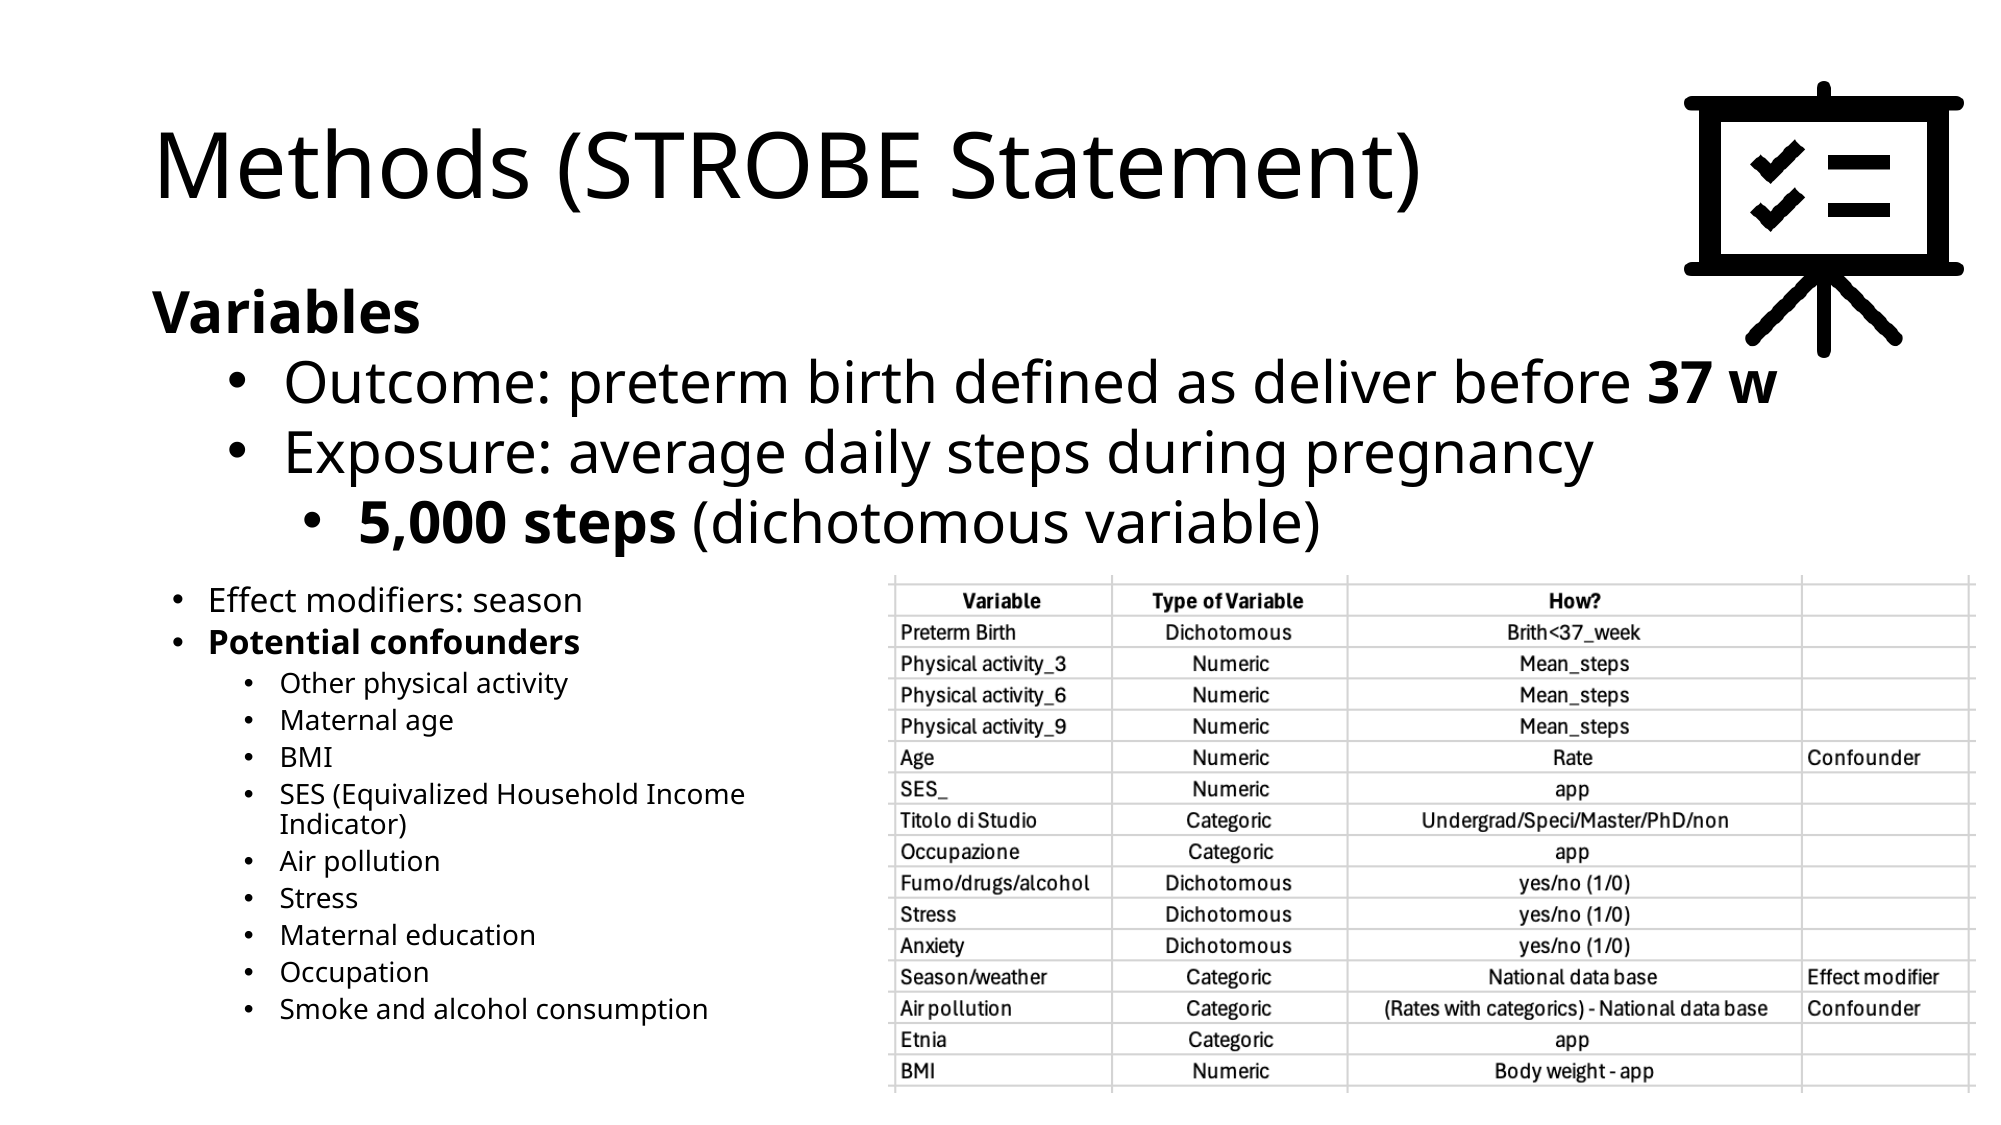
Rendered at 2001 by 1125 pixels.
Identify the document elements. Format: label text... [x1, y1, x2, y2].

title Methods (STROBE Statement) [137, 59, 1646, 267]
text_box Variables Outcome: preterm birth defined as deliver before 37 w Exposure: average daily steps during pregnancy 5,000 steps (dichotomous variable) [137, 267, 2000, 608]
picture [887, 575, 1977, 1093]
picture [1646, 40, 2000, 395]
list Effect modifiers: season Potential confounders Other physical activity Maternal age BMI SES (Equivalized Household Income Indicator) Air pollution Stress Maternal education Occupation Smoke and alcohol consumption [85, 575, 830, 1036]
